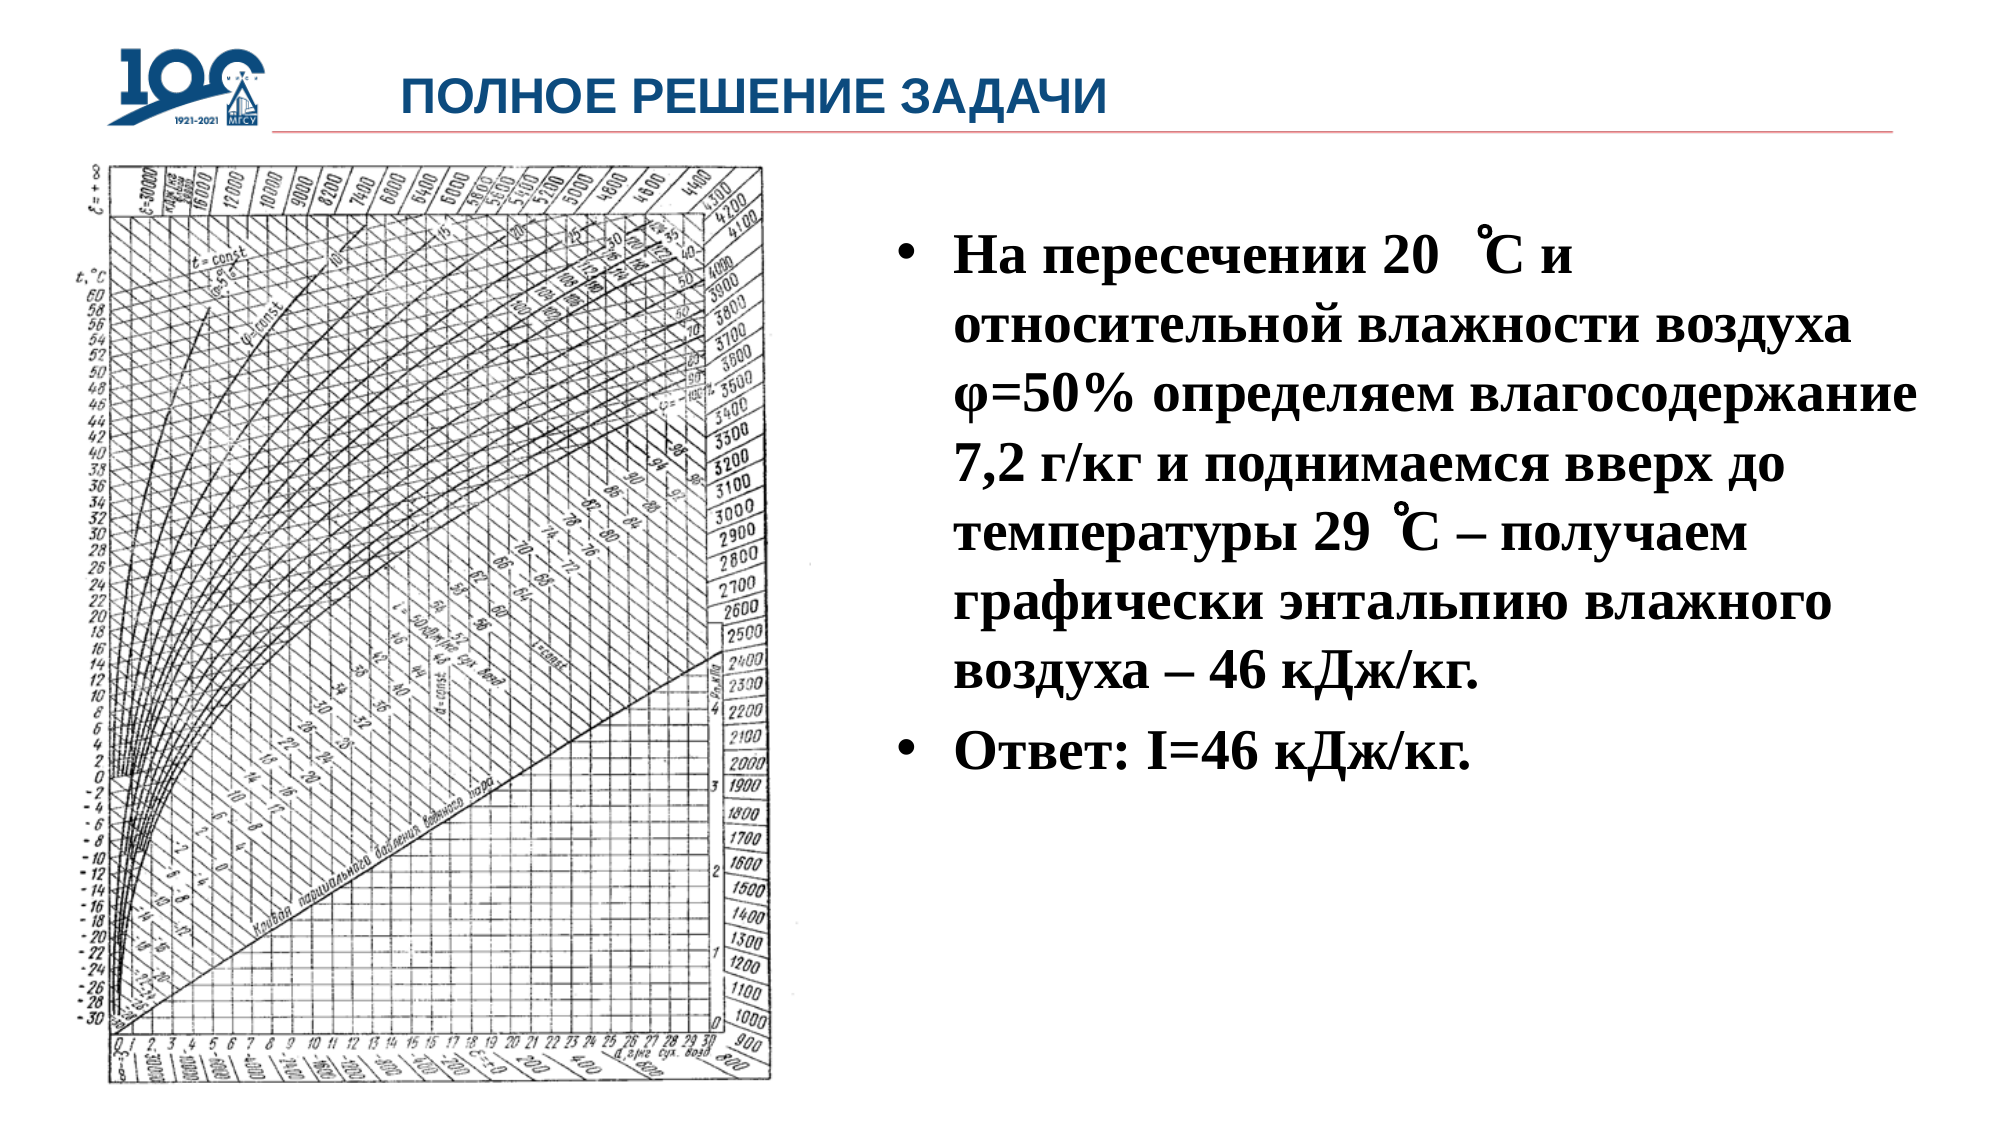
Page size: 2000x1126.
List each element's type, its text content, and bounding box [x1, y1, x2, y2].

text_box На пересечении 20 ͦС и относительной влажности воздуха φ=50% определяем влагосодержание 7,2 г/кг и поднимаемся вверх до температуры 29 ͦС – получаем графически энтальпию влажного воздуха – 46 кДж/кг. Ответ: I=46 кДж/кг. [881, 208, 1945, 799]
picture [0, 0, 2000, 167]
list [54, 148, 812, 1124]
